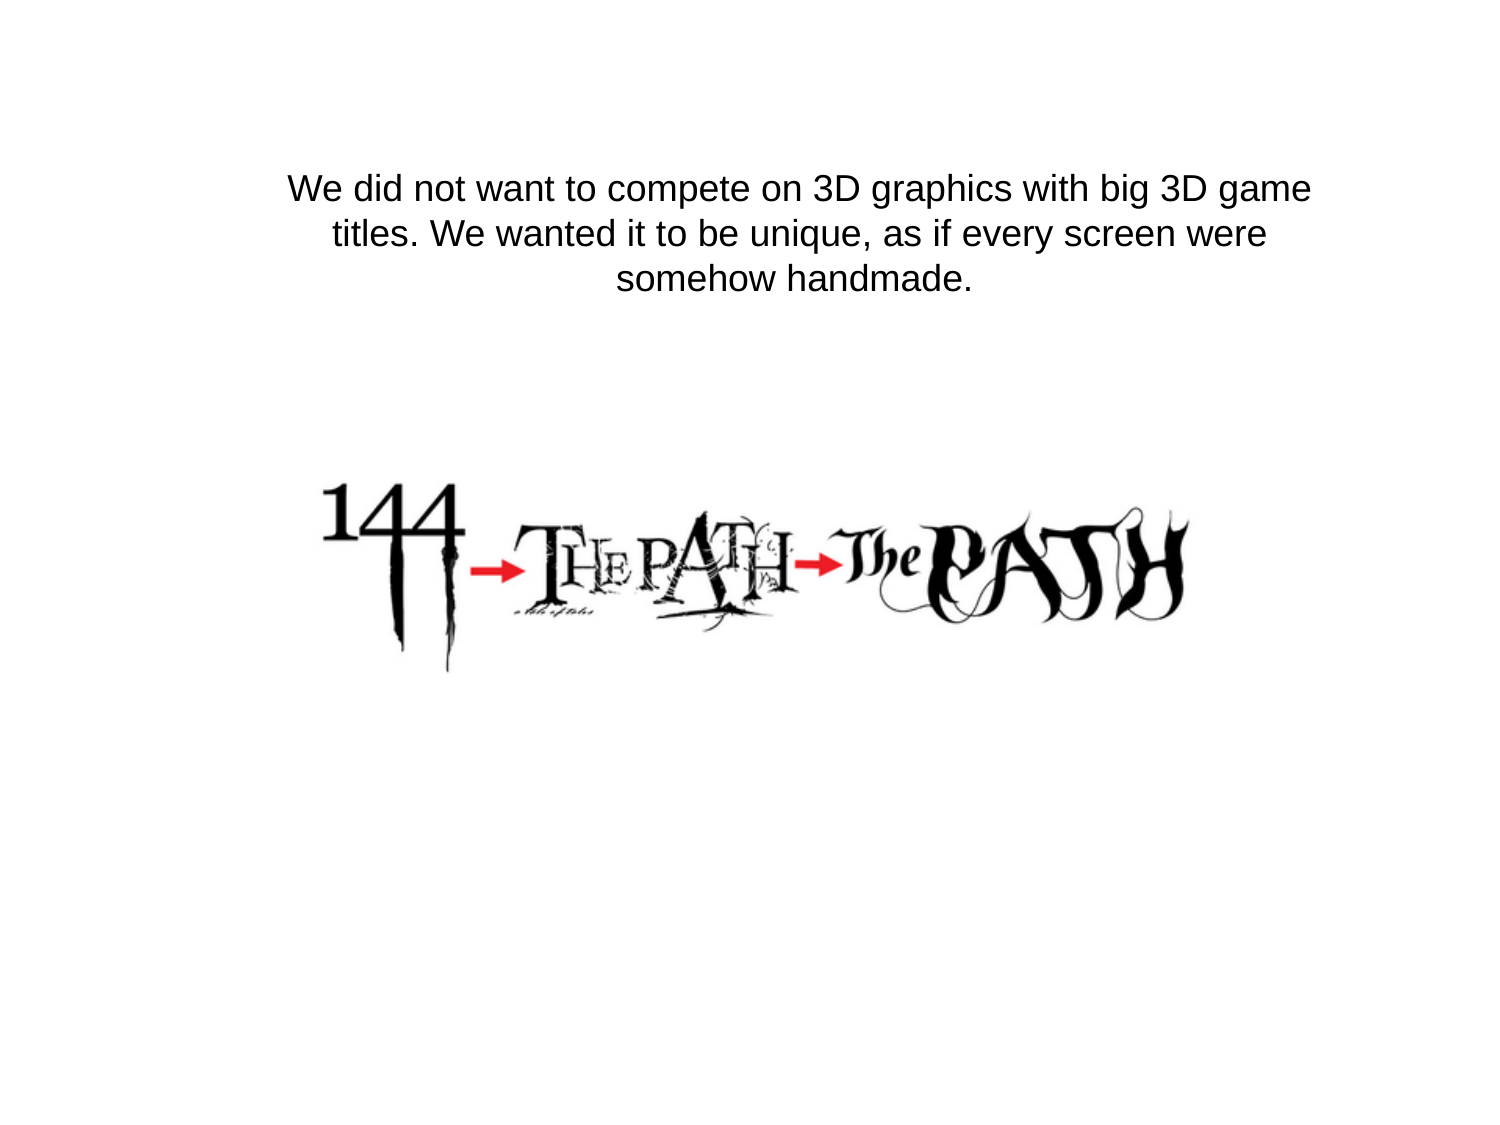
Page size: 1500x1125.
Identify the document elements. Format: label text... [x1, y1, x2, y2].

text_box We did not want to compete on 3D graphics with big 3D game titles. We wanted it to be unique, as if every screen were somehow handmade. [249, 156, 1350, 307]
picture [299, 474, 1207, 676]
